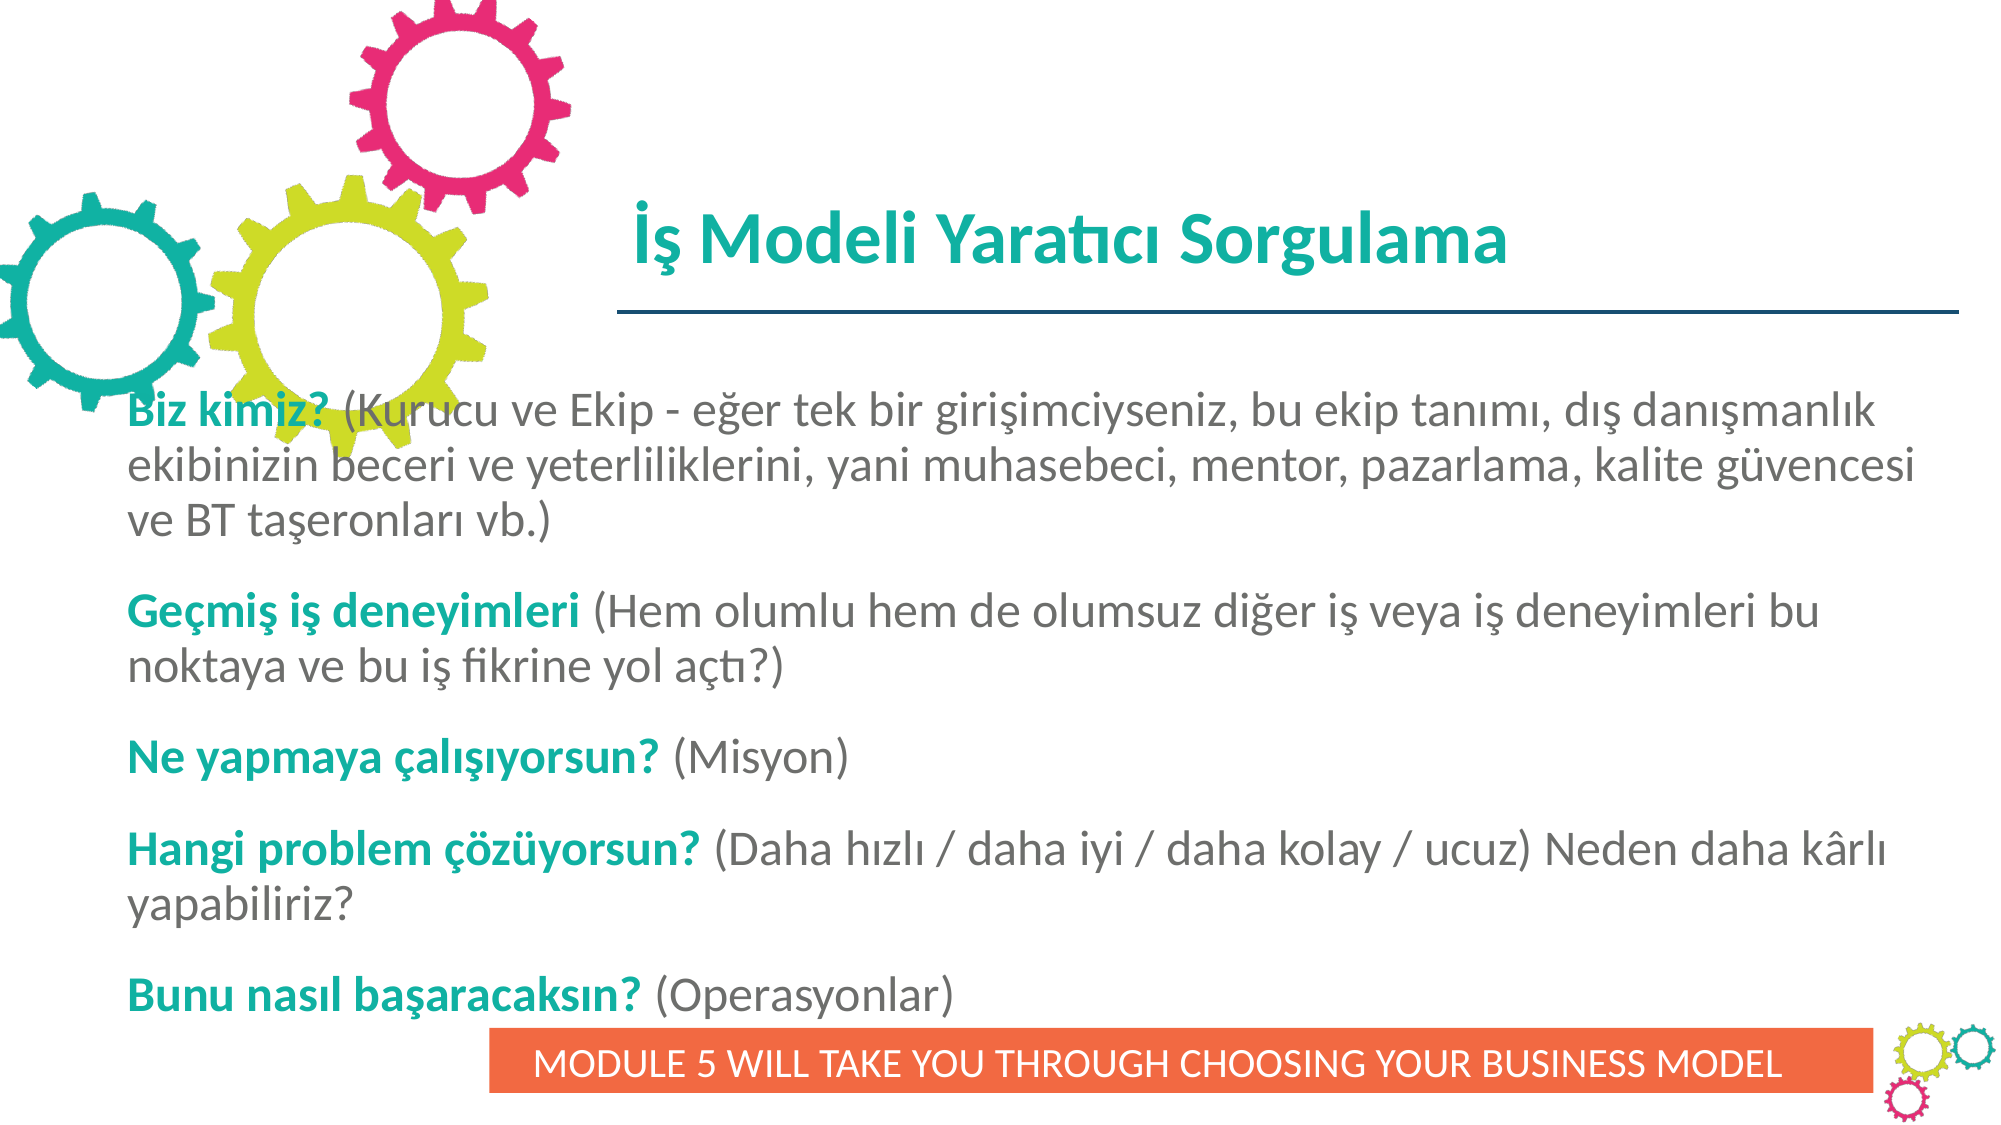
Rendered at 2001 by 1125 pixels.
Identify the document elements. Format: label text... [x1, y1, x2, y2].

picture [1865, 1011, 2001, 1125]
text_box MODULE 5 WILL TAKE YOU THROUGH CHOOSING YOUR BUSINESS MODEL [489, 1027, 1874, 1093]
text_box İş Modeli Yaratıcı Sorgulama [617, 191, 1937, 332]
picture [0, 0, 666, 443]
list Biz kimiz? (Kurucu ve Ekip - eğer tek bir girişimciyseniz, bu ekip tanımı, dış danışmanlık ekibinizin beceri ve yeterliliklerini, yani muhasebeci, mentor, pazarlama, kalite güvencesi ve BT taşeronları vb.) Geçmiş iş deneyimleri (Hem olumlu hem de olumsuz diğer iş veya iş deneyimleri bu noktaya ve bu iş fikrine yol açtı?) Ne yapmaya çalışıyorsun? (Misyon) Hangi problem çözüyorsun? (Daha hızlı / daha iyi / daha kolay / ucuz) Neden daha kârlı yapabiliriz? Bunu nasıl başaracaksın? (Operasyonlar) [112, 375, 1950, 1028]
